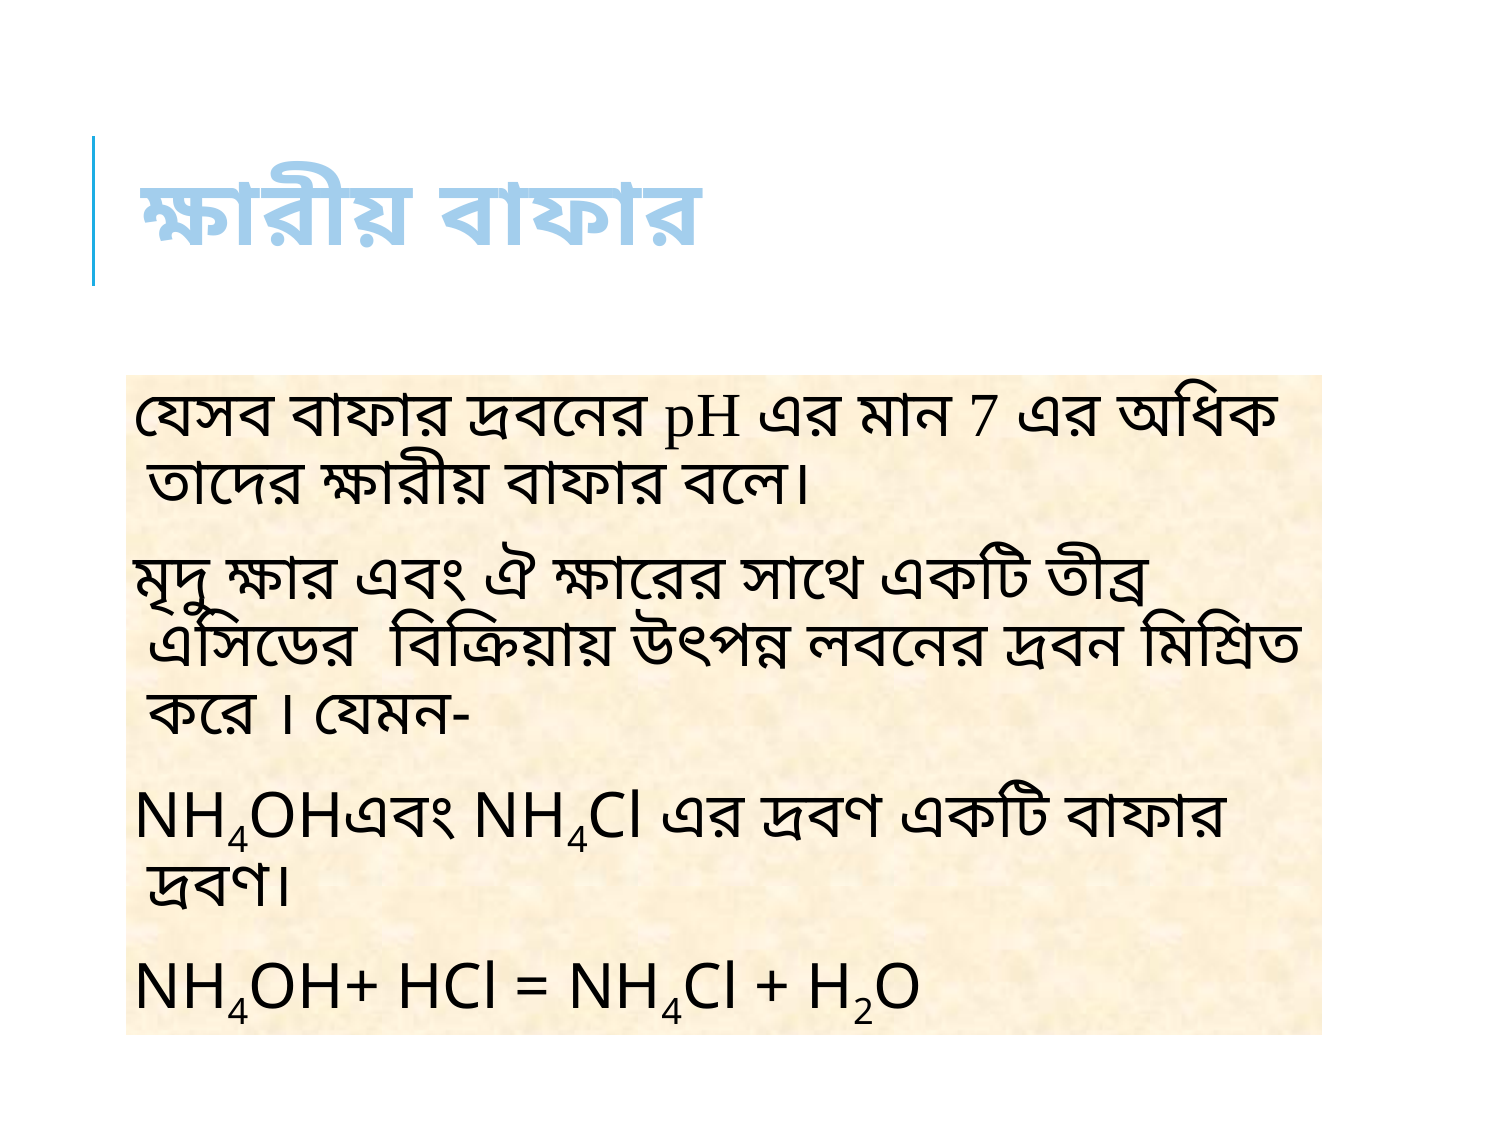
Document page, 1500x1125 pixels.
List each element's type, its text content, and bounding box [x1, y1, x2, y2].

list যেসব বাফার দ্রবনের pH এর মান 7 এর অধিক তাদের ক্ষারীয় বাফার বলে। মৃদু ক্ষার এবং ঐ ক্ষারের সাথে একটি তীব্র এসিডের বিক্রিয়ায় উৎপন্ন লবনের দ্রবন মিশ্রিত করে । যেমন- NH4OHএবং NH4Cl এর দ্রবণ একটি বাফার দ্রবণ। NH4OH+ HCl = NH4Cl + H2O [126, 375, 1322, 1035]
title ক্ষারীয় বাফার [126, 96, 1322, 342]
